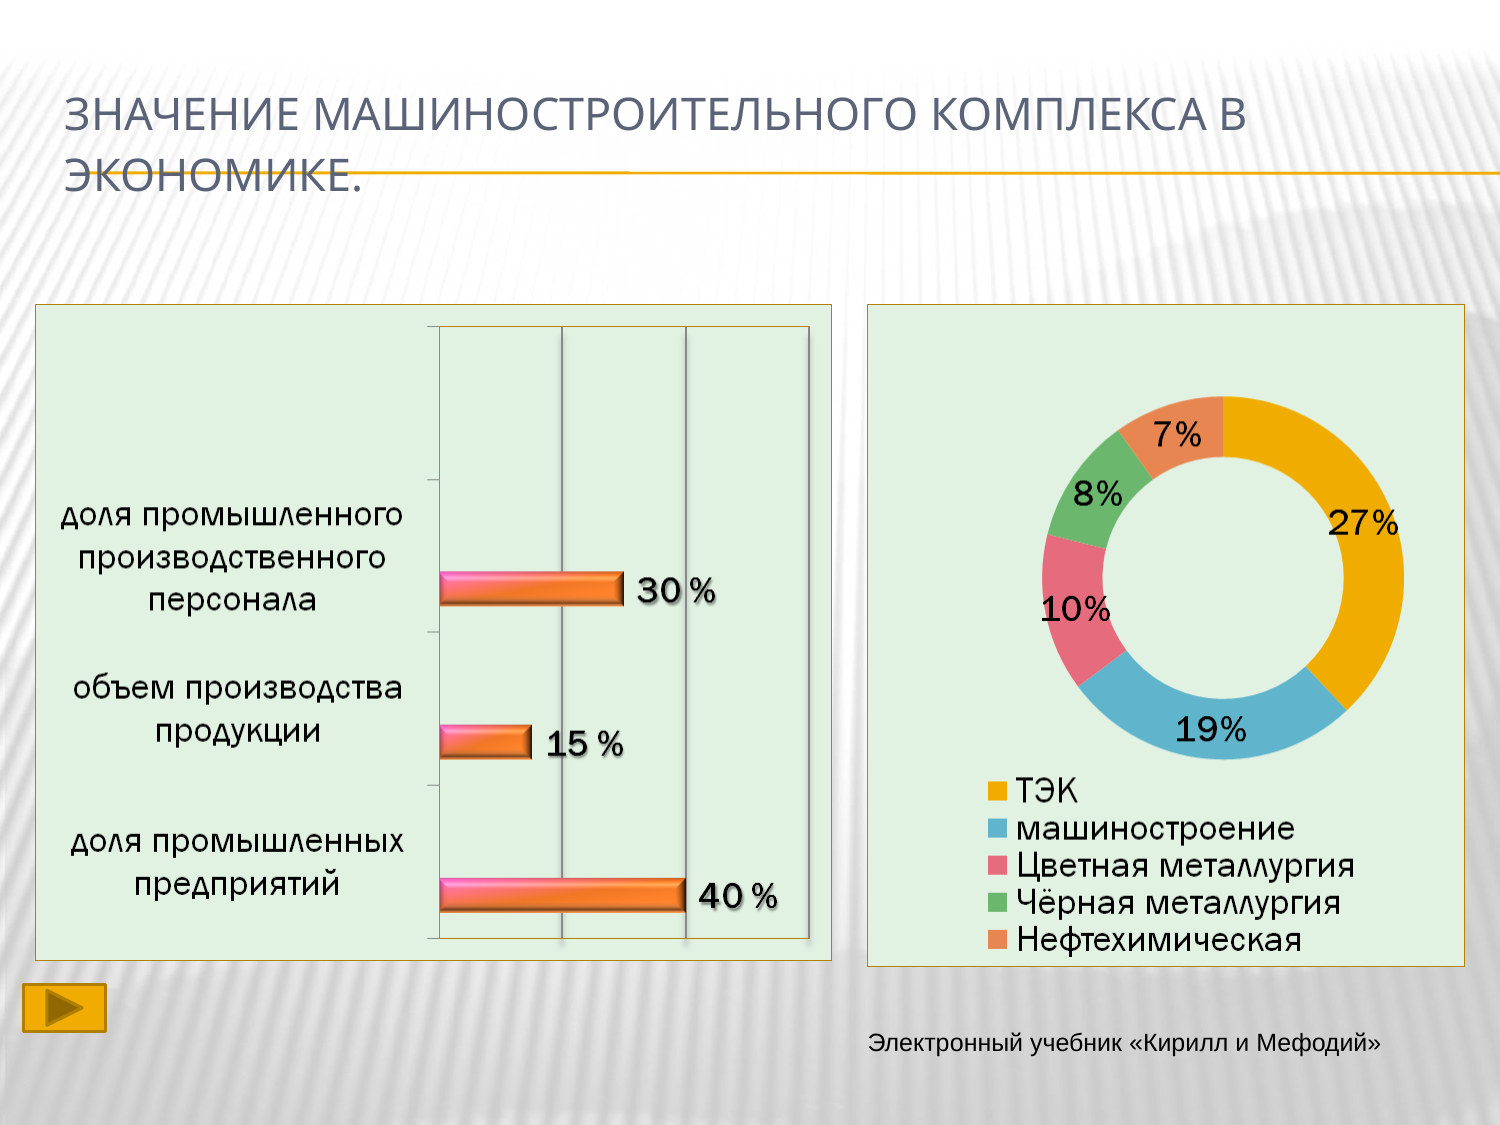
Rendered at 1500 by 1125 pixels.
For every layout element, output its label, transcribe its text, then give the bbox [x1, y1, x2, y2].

title Значение машиностроительного комплекса в экономике. [50, 75, 1475, 213]
text_box Электронный учебник «Кирилл и Мефодий» [749, 1019, 1500, 1065]
text_box [22, 983, 107, 1033]
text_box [866, 304, 1466, 967]
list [34, 304, 833, 962]
